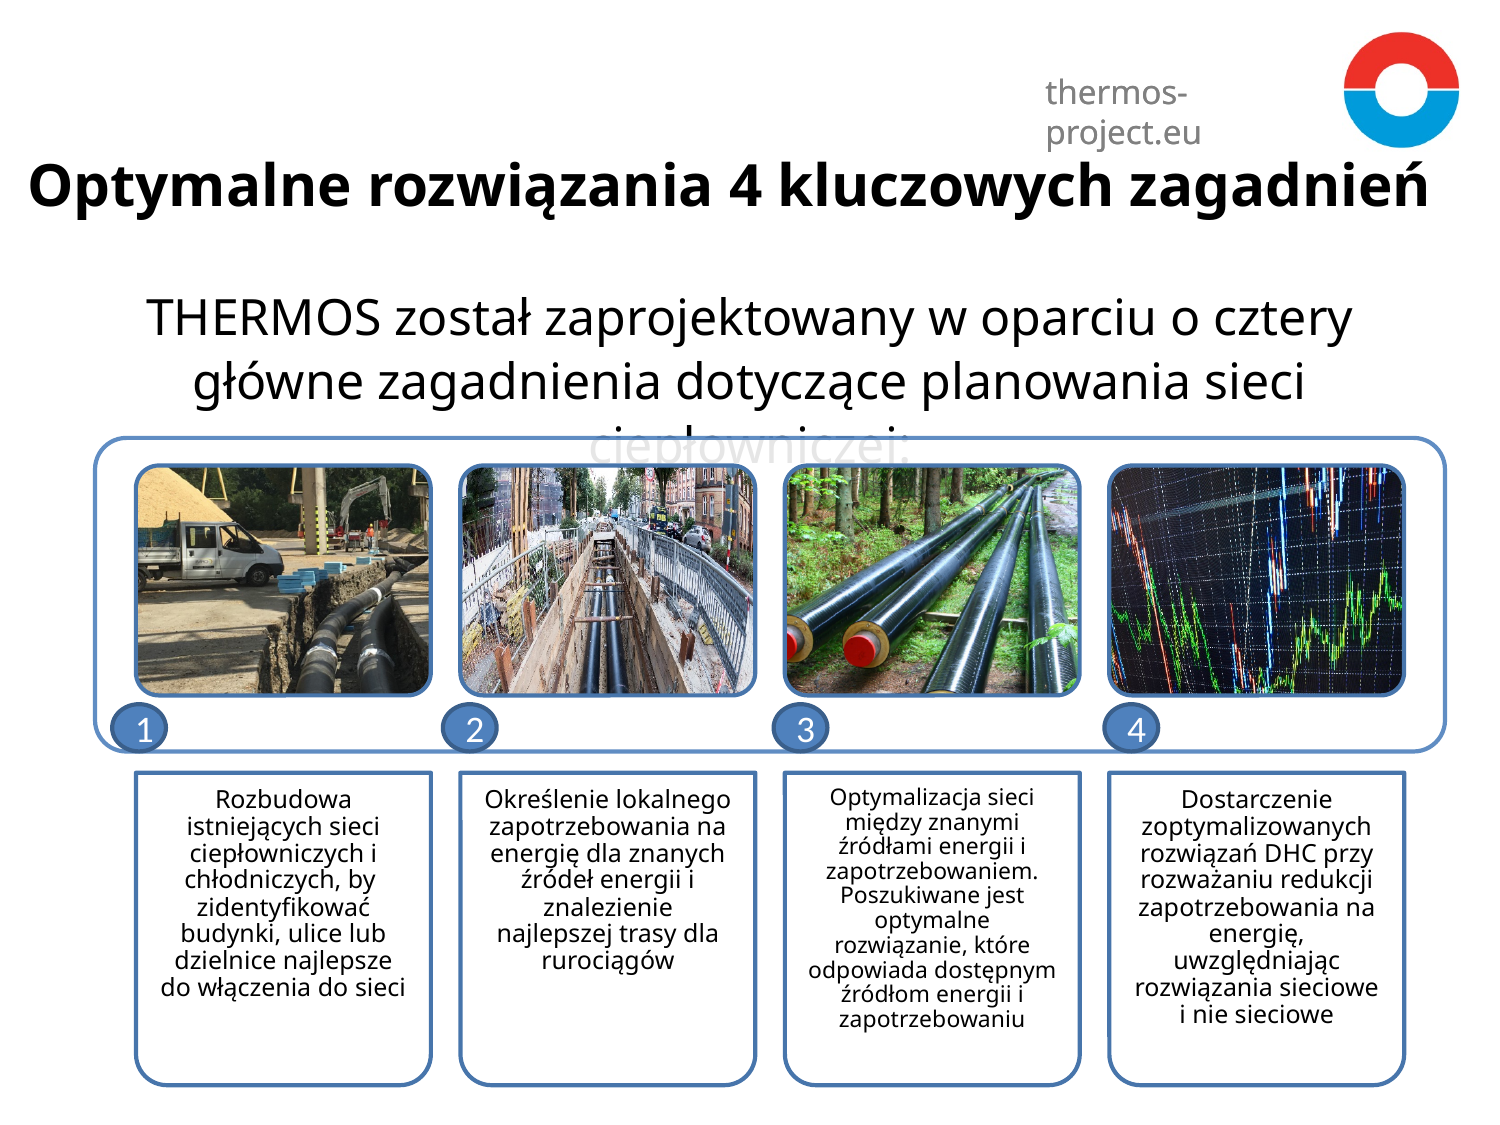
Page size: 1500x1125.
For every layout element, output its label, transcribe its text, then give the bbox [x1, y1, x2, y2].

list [94, 396, 1446, 1095]
text_box THERMOS został zaprojektowany w oparciu o cztery główne zagadnienia dotyczące planowania sieci ciepłowniczej: [70, 273, 1430, 482]
picture [1342, 30, 1461, 112]
title Optymalne rozwiązania 4 kluczowych zagadnień [0, 112, 1500, 255]
